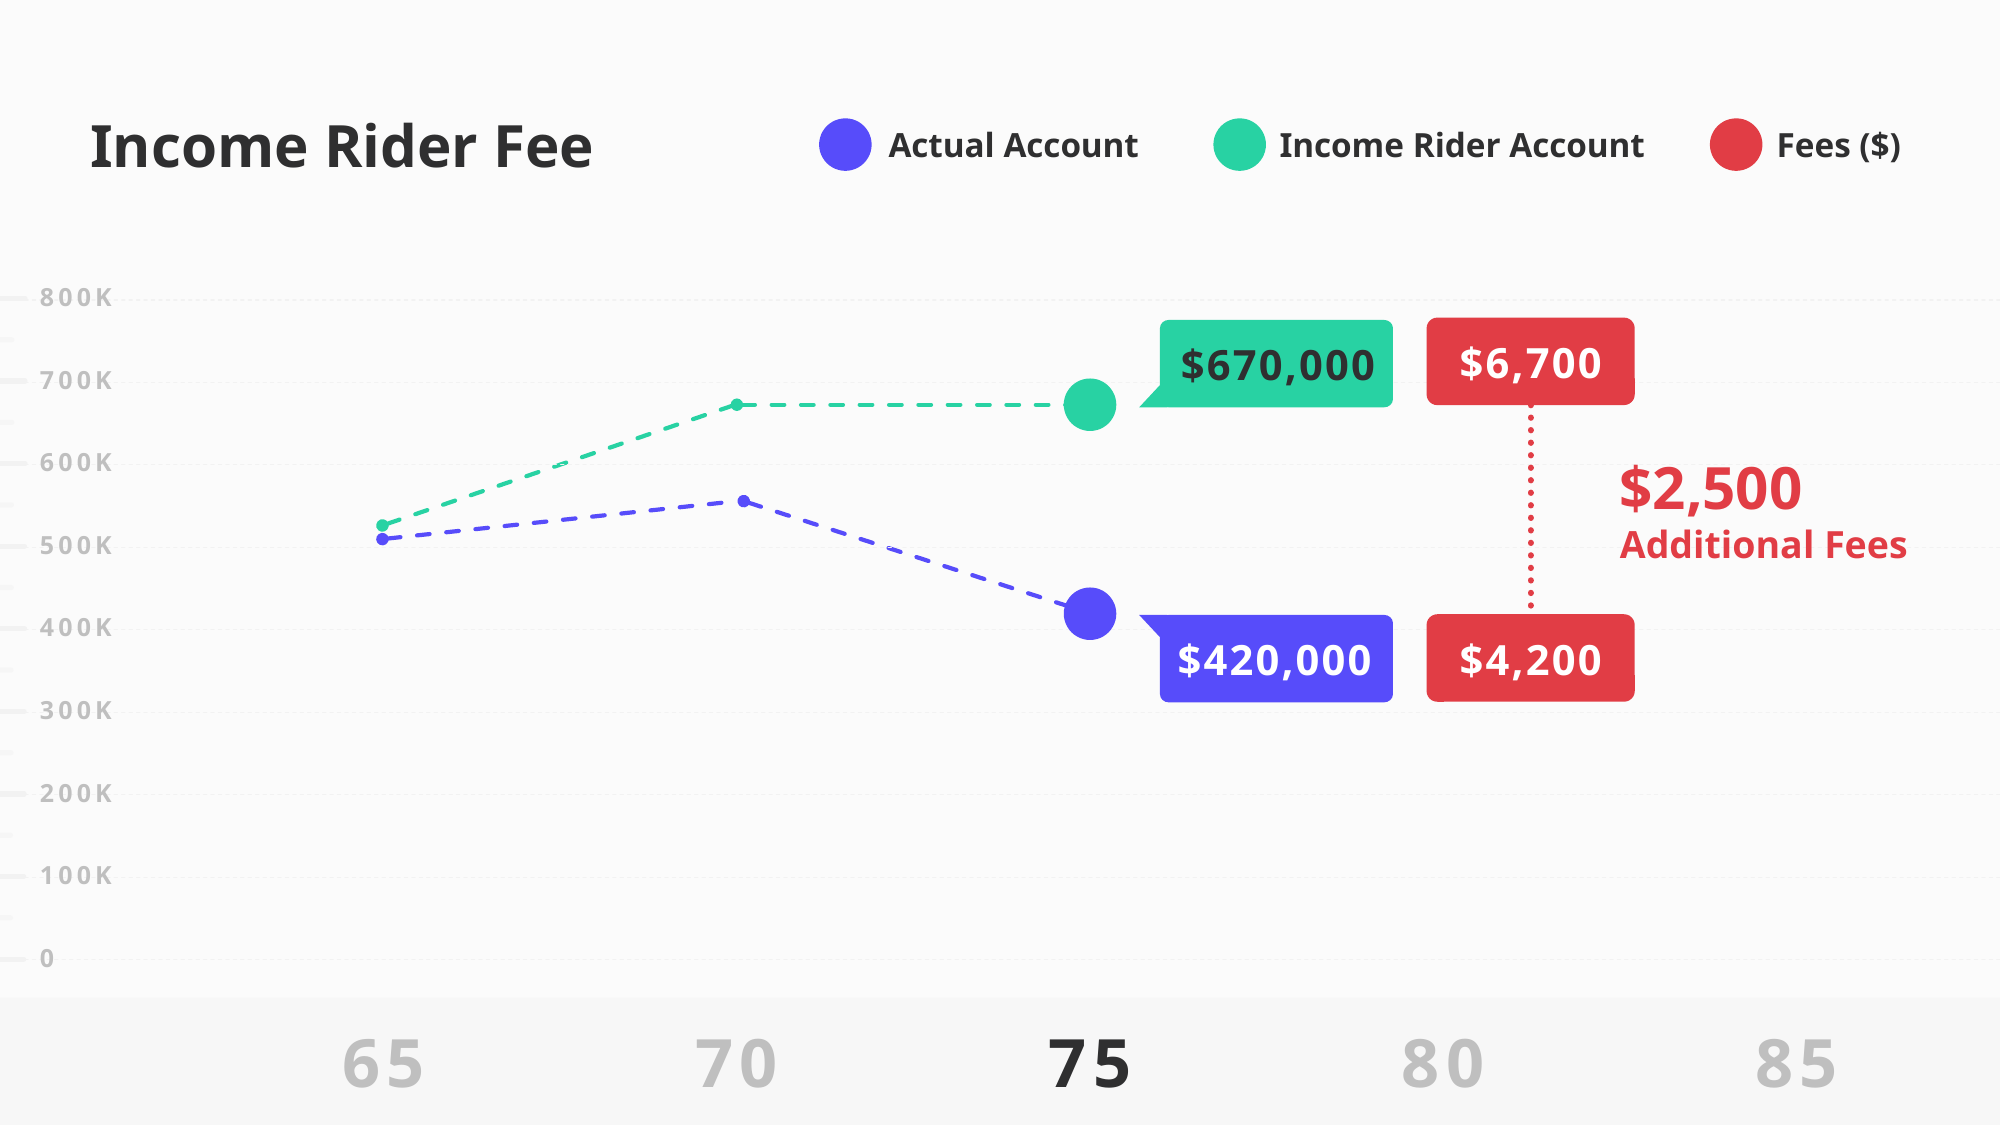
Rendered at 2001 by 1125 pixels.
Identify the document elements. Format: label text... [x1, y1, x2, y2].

text_box 70 [665, 1028, 808, 1094]
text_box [0, 287, 163, 971]
text_box 80 [1372, 1028, 1515, 1094]
text_box 85 [1725, 1028, 1868, 1094]
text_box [163, 299, 2000, 960]
text_box 75 [1018, 1028, 1162, 1094]
text_box 65 [312, 1028, 455, 1094]
